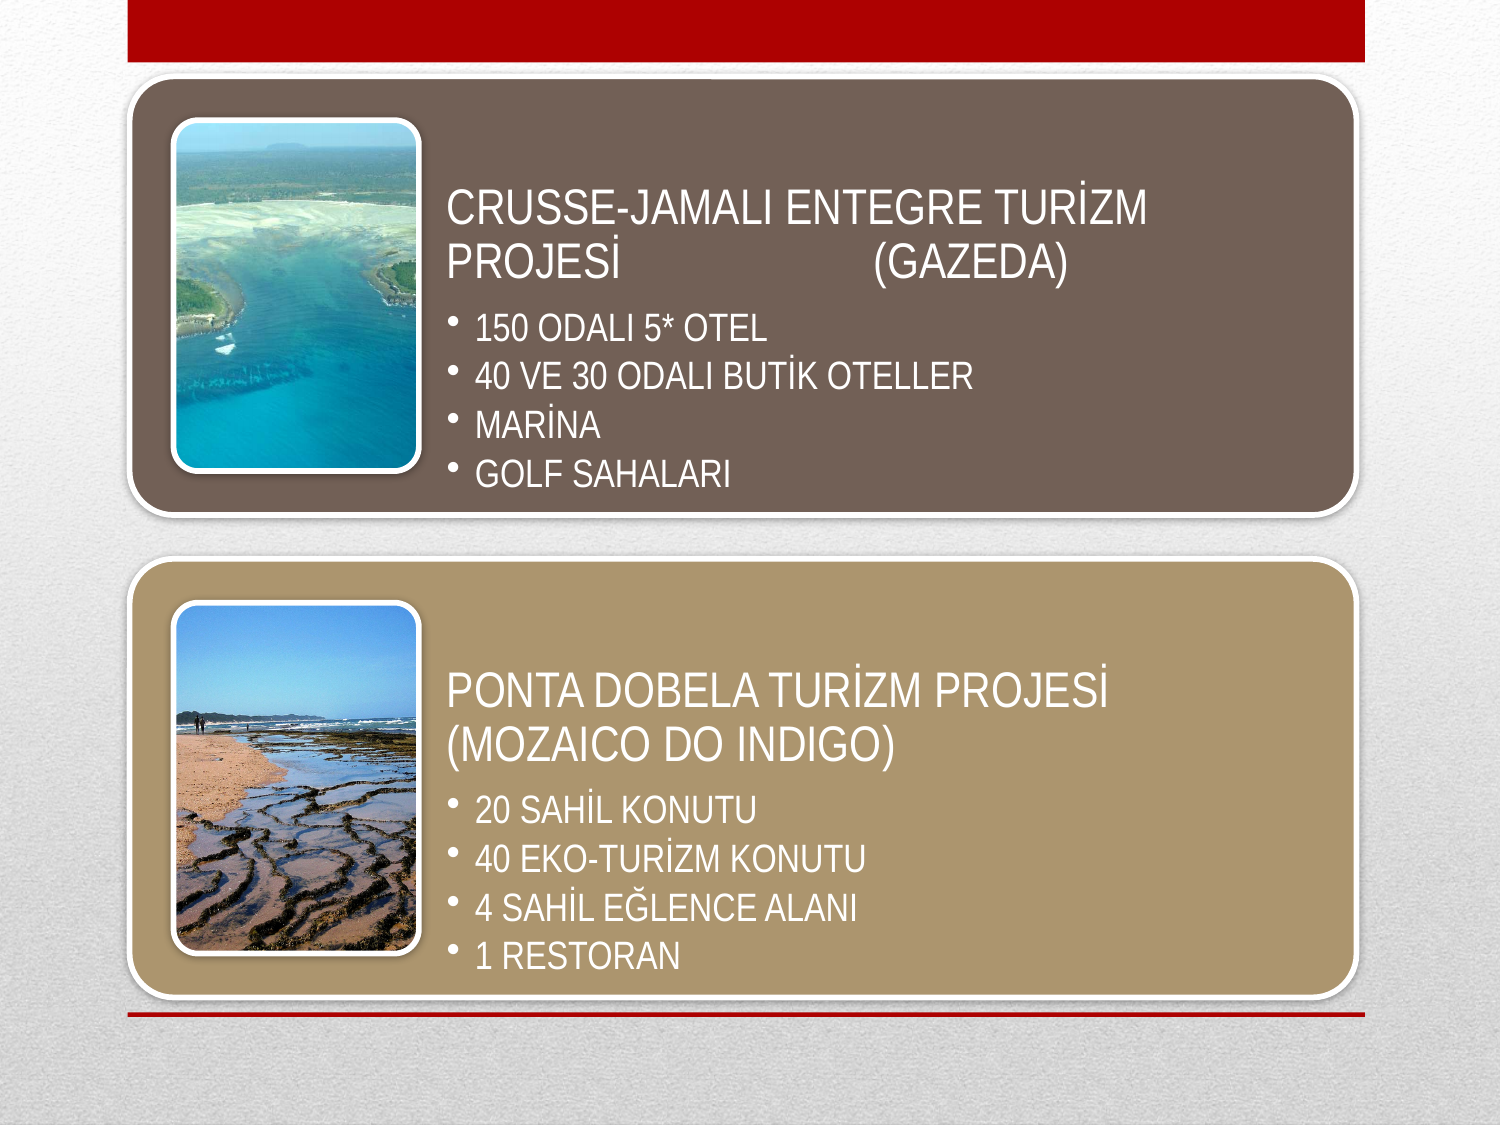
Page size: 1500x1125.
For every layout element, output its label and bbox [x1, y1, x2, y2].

text_box [128, 75, 1358, 999]
